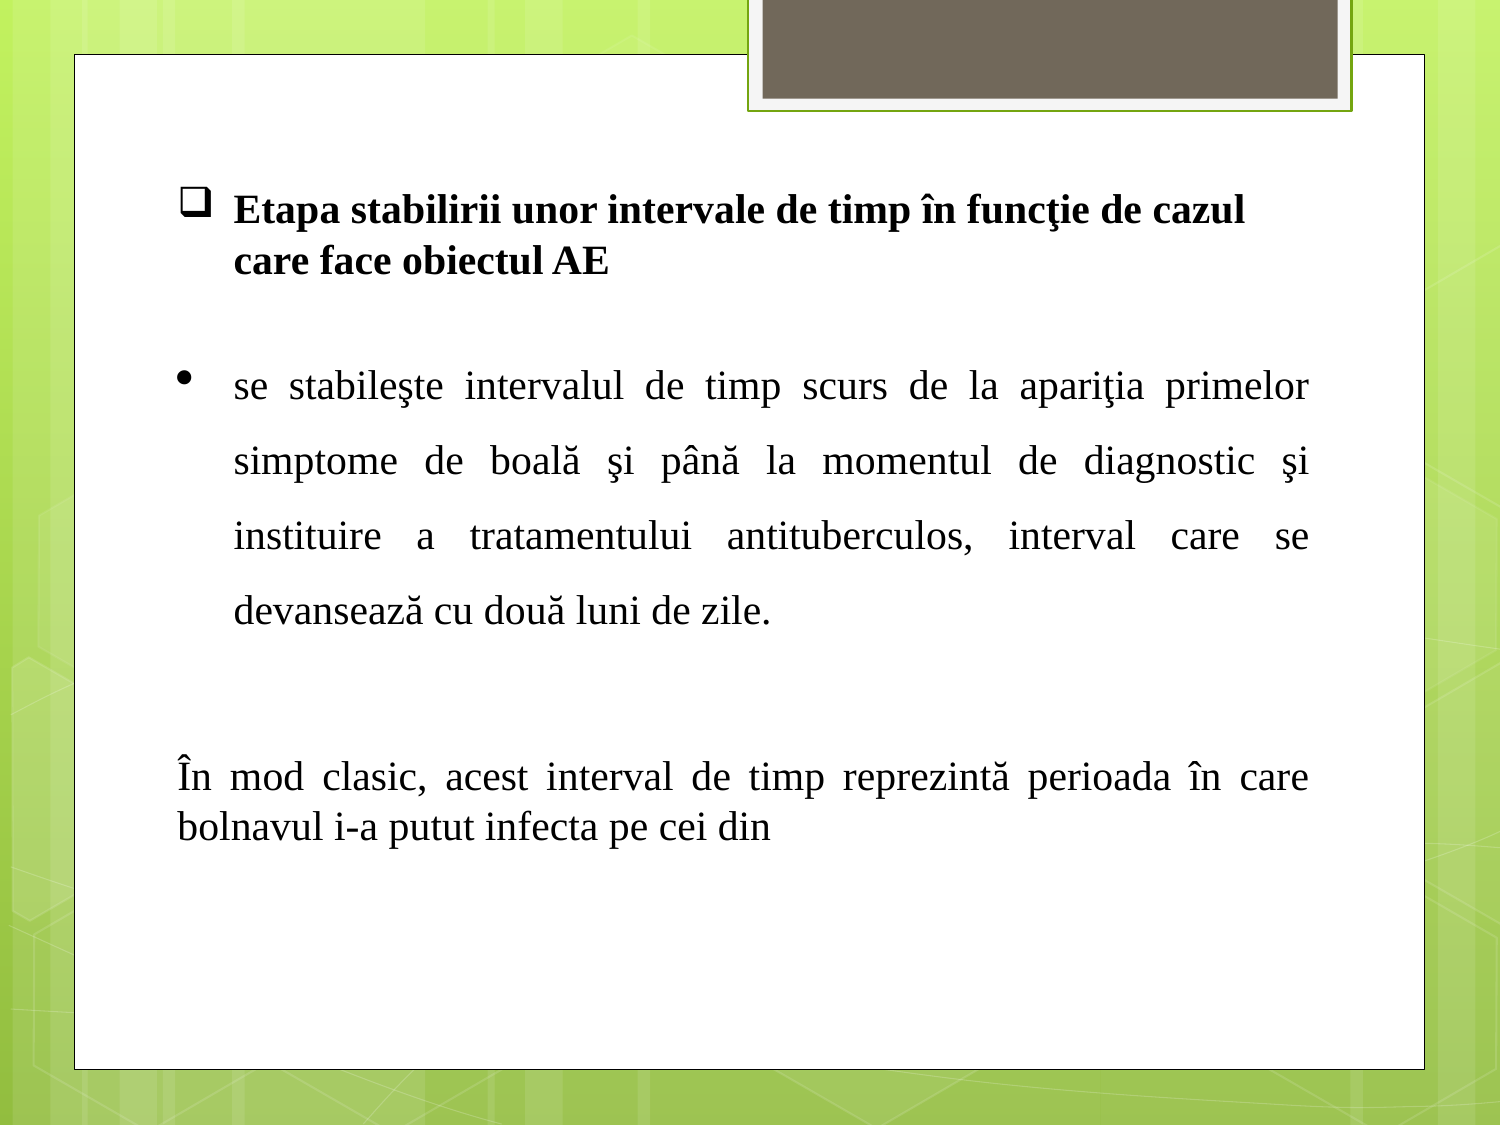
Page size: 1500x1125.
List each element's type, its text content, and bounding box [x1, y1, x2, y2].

text_box Etapa stabilirii unor intervale de timp în funcţie de cazul care face obiectul AE se stabileşte intervalul de timp scurs de la apariţia primelor simptome de boală şi până la momentul de diagnostic şi instituire a tratamentului antituberculos, interval care se devansează cu două luni de zile. În mod clasic, acest interval de timp reprezintă perioada în care bolnavul i-a putut infecta pe cei din [162, 174, 1325, 857]
